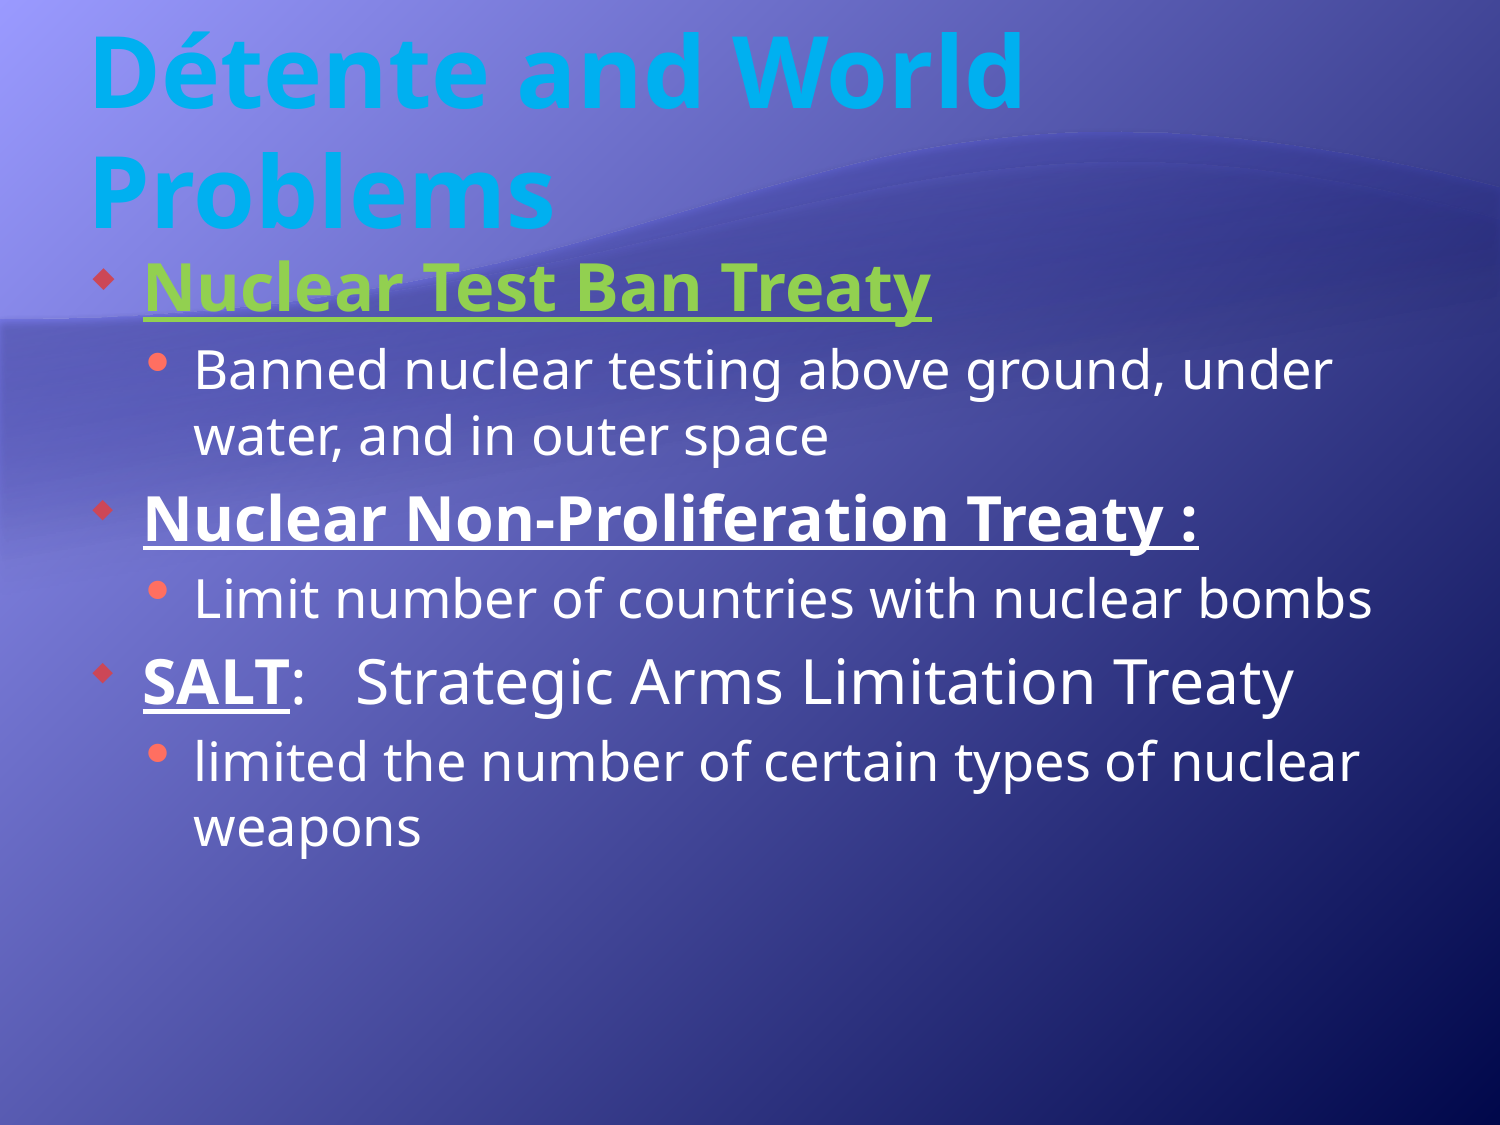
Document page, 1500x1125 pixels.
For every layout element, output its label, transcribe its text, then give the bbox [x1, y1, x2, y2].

title Détente and World Problems [87, 0, 1438, 250]
list Nuclear Test Ban Treaty Banned nuclear testing above ground, under water, and in outer space Nuclear Non-Proliferation Treaty : Limit number of countries with nuclear bombs SALT: Strategic Arms Limitation Treaty limited the number of certain types of nuclear weapons [75, 237, 1425, 1033]
